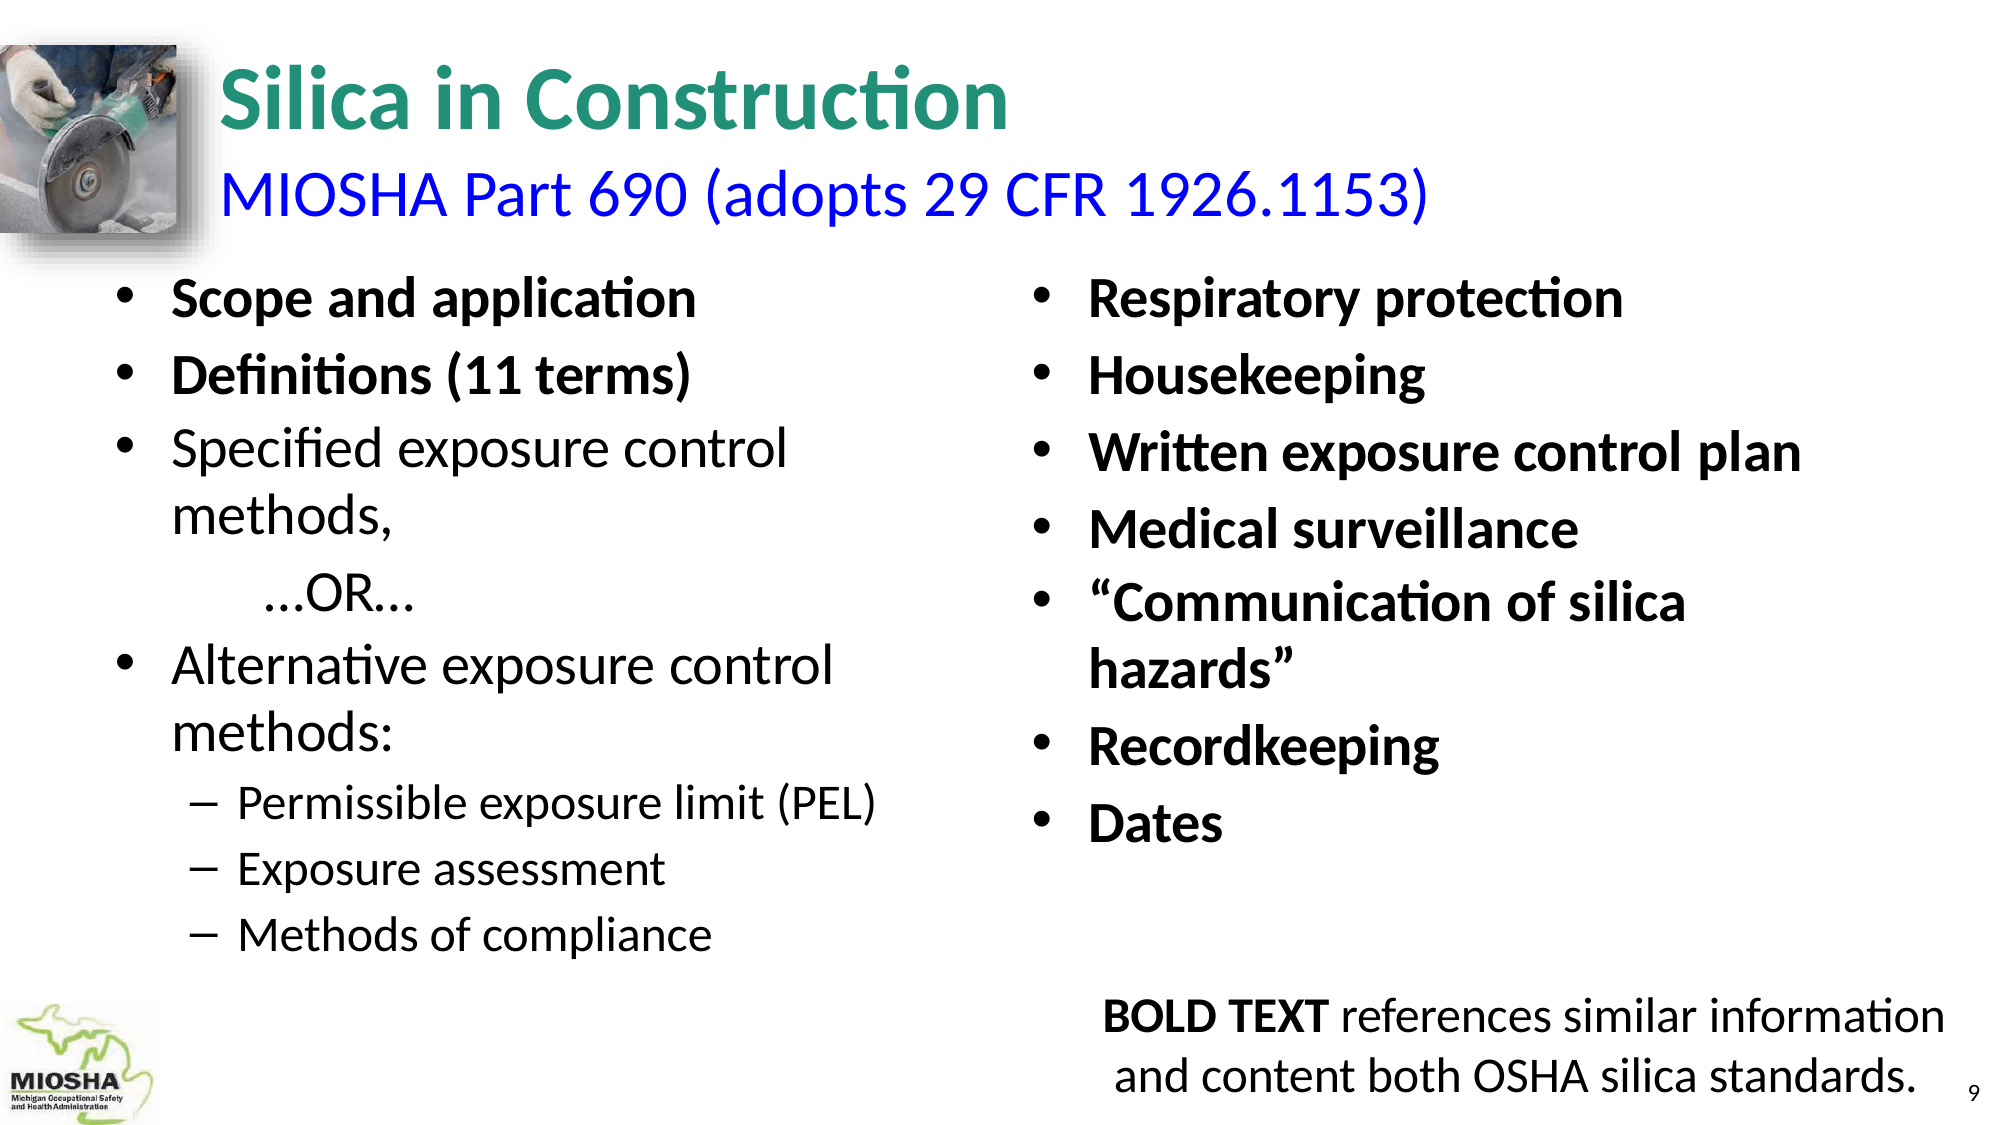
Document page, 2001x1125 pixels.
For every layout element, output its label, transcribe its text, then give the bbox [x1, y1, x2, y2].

text_box Respiratory protection Housekeeping Written exposure control plan Medical surveillance “Communication of silica hazards” Recordkeeping Dates [1029, 250, 1816, 854]
title Silica in Construction [217, 35, 1017, 147]
picture [0, 1004, 161, 1125]
text_box BOLD TEXT references similar information and content both OSHA silica standards. [1100, 980, 1955, 1103]
text_box 9 [1965, 1074, 1983, 1107]
text_box [0, 12, 238, 294]
text_box [0, 45, 177, 233]
text_box Scope and application Definitions (11 terms) Specified exposure control methods, …OR… Alternative exposure control methods: Permissible exposure limit (PEL) Exposure assessment Methods of compliance [112, 250, 884, 962]
text_box MIOSHA Part 690 (adopts 29 CFR 1926.1153) [217, 147, 1438, 230]
